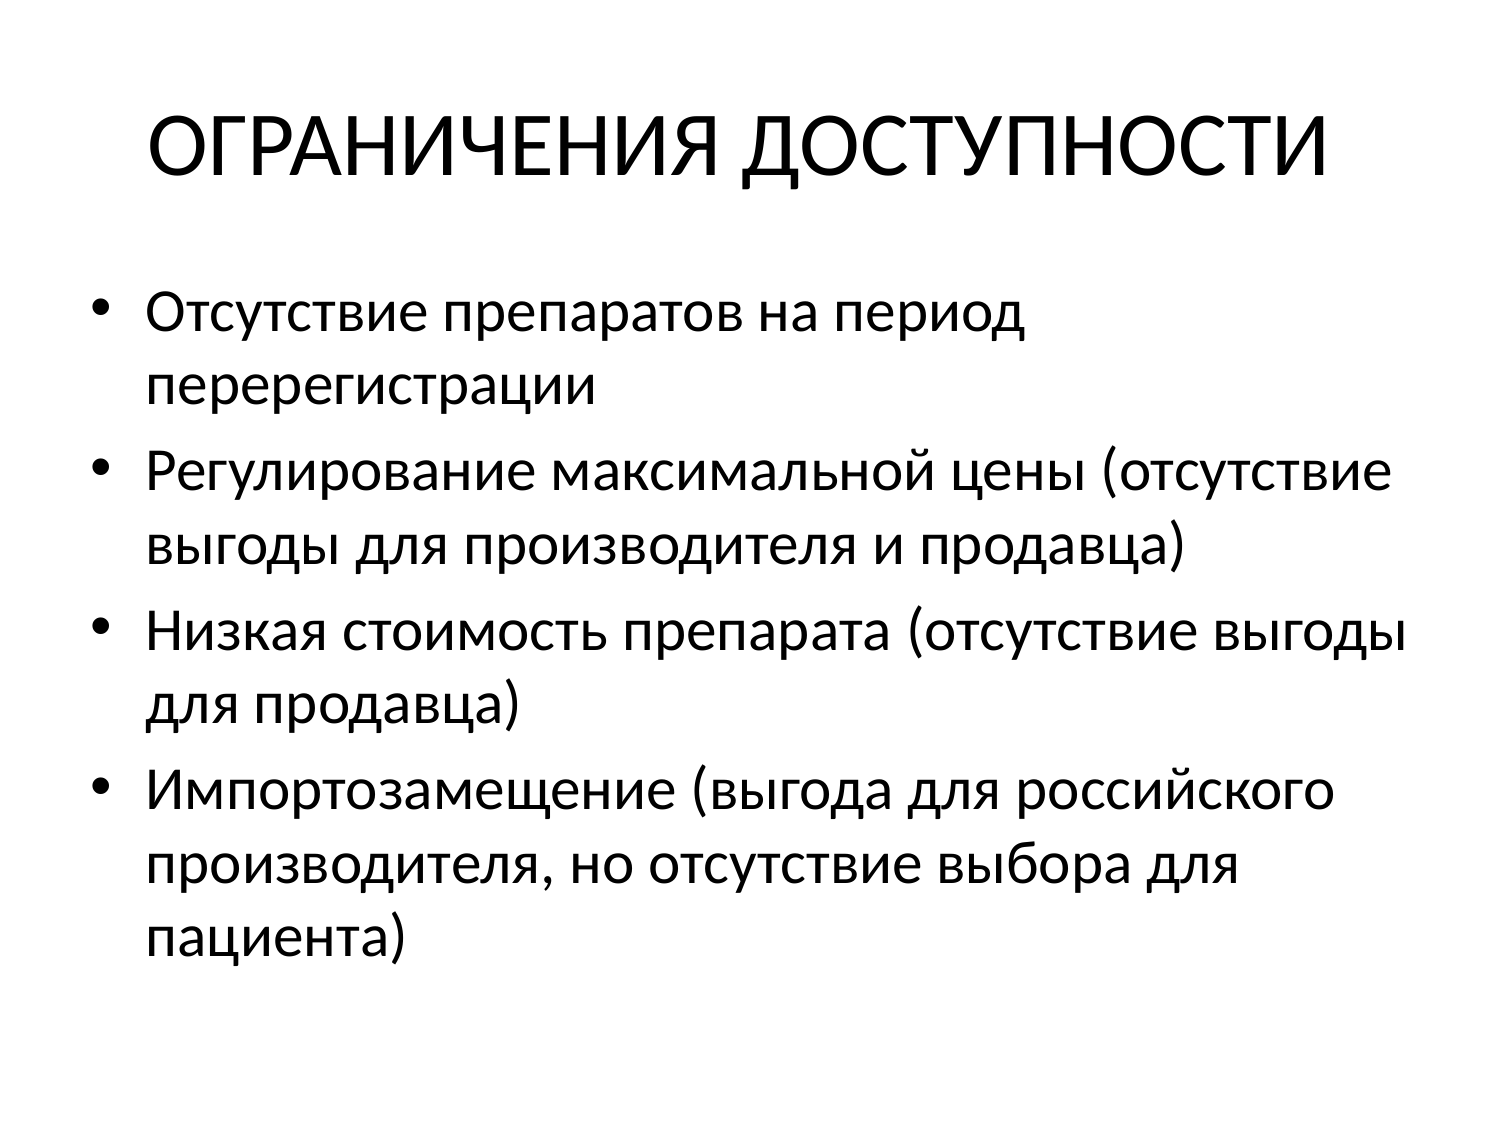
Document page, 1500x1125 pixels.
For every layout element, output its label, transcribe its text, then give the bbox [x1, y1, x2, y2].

list Отсутствие препаратов на период перерегистрации Регулирование максимальной цены (отсутствие выгоды для производителя и продавца) Низкая стоимость препарата (отсутствие выгоды для продавца) Импортозамещение (выгода для российского производителя, но отсутствие выбора для пациента) [75, 262, 1425, 1005]
title ОГРАНИЧЕНИЯ ДОСТУПНОСТИ [75, 45, 1425, 233]
